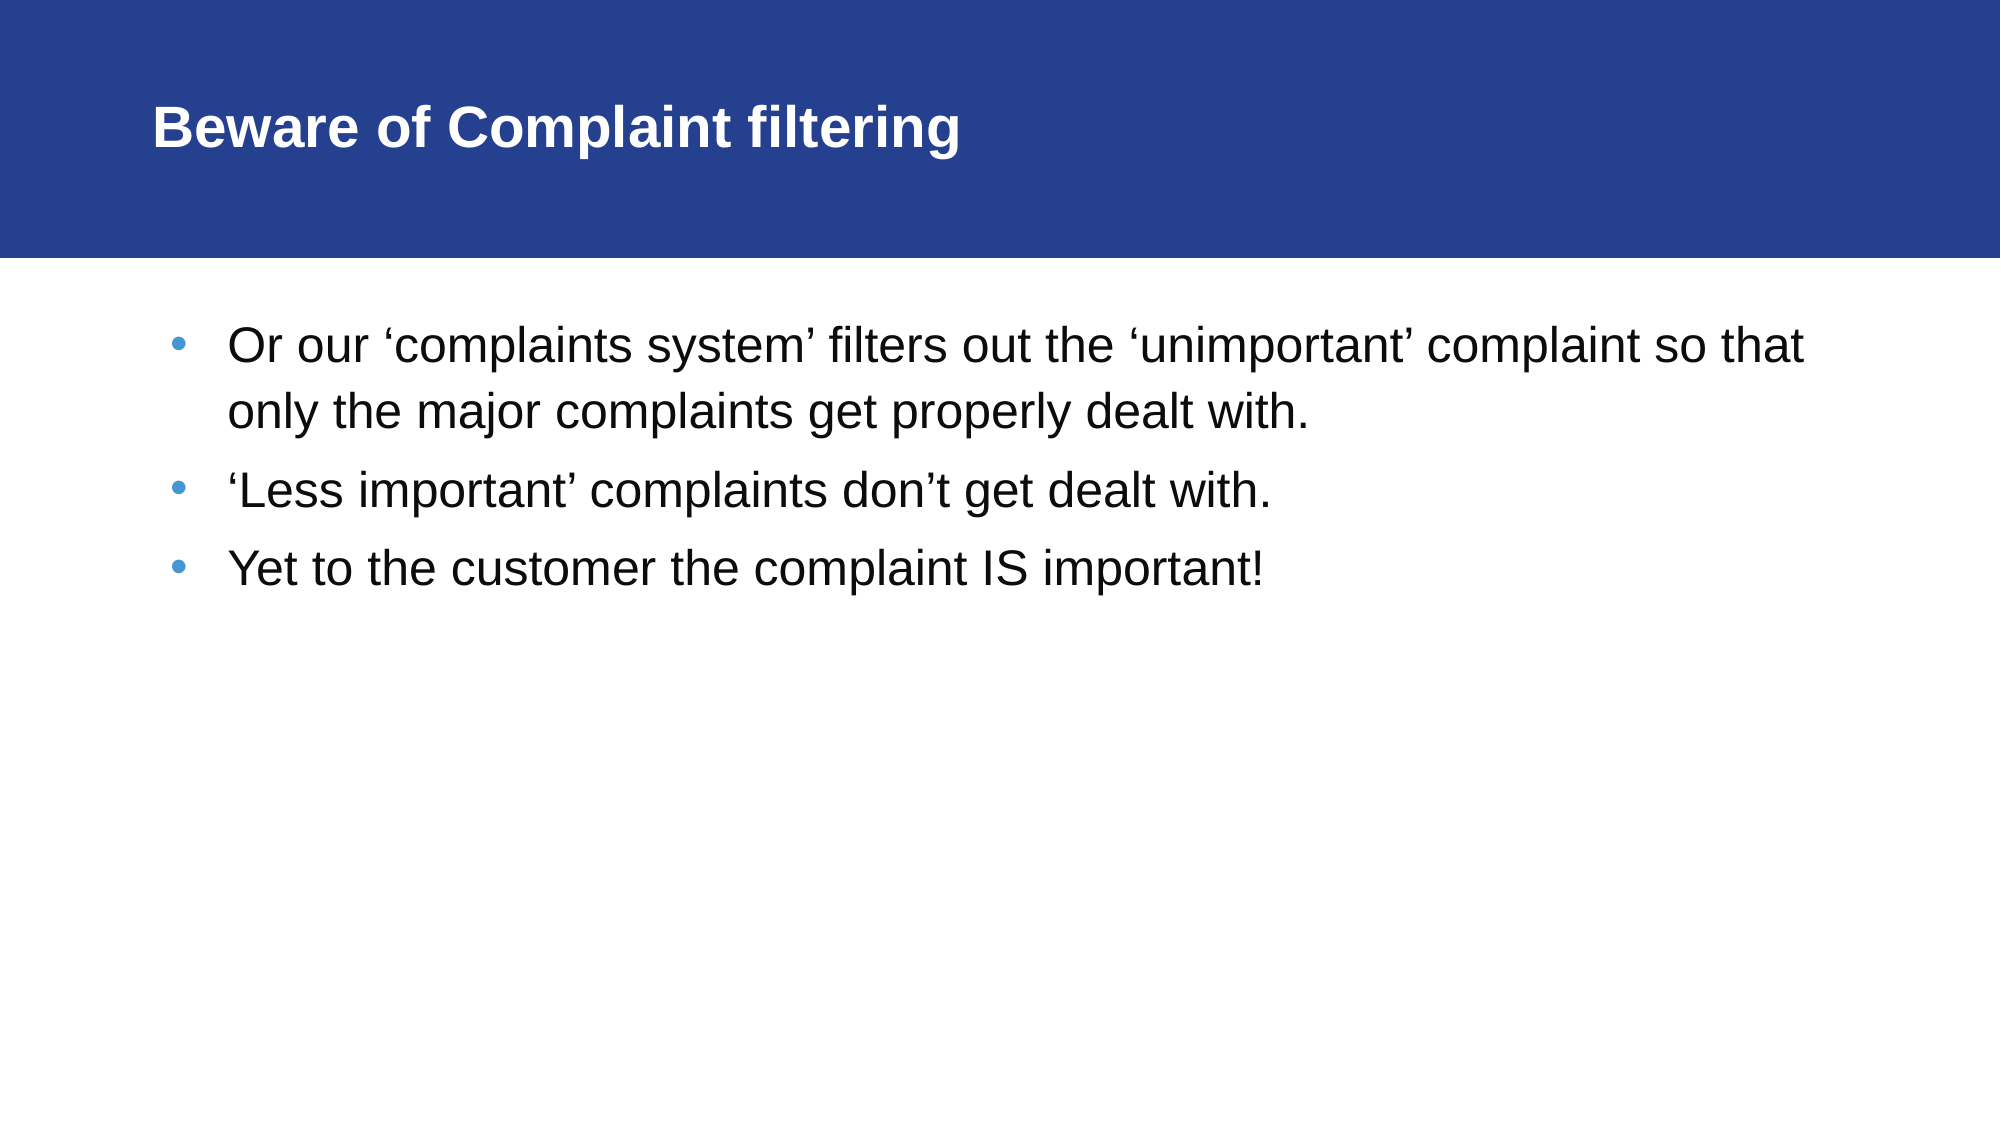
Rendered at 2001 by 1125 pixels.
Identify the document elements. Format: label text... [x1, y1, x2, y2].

list Or our ‘complaints system’ filters out the ‘unimportant’ complaint so that only the major complaints get properly dealt with. ‘Less important’ complaints don’t get dealt with. Yet to the customer the complaint IS important! [137, 299, 1863, 1025]
title Beware of Complaint filtering [137, 20, 1863, 238]
